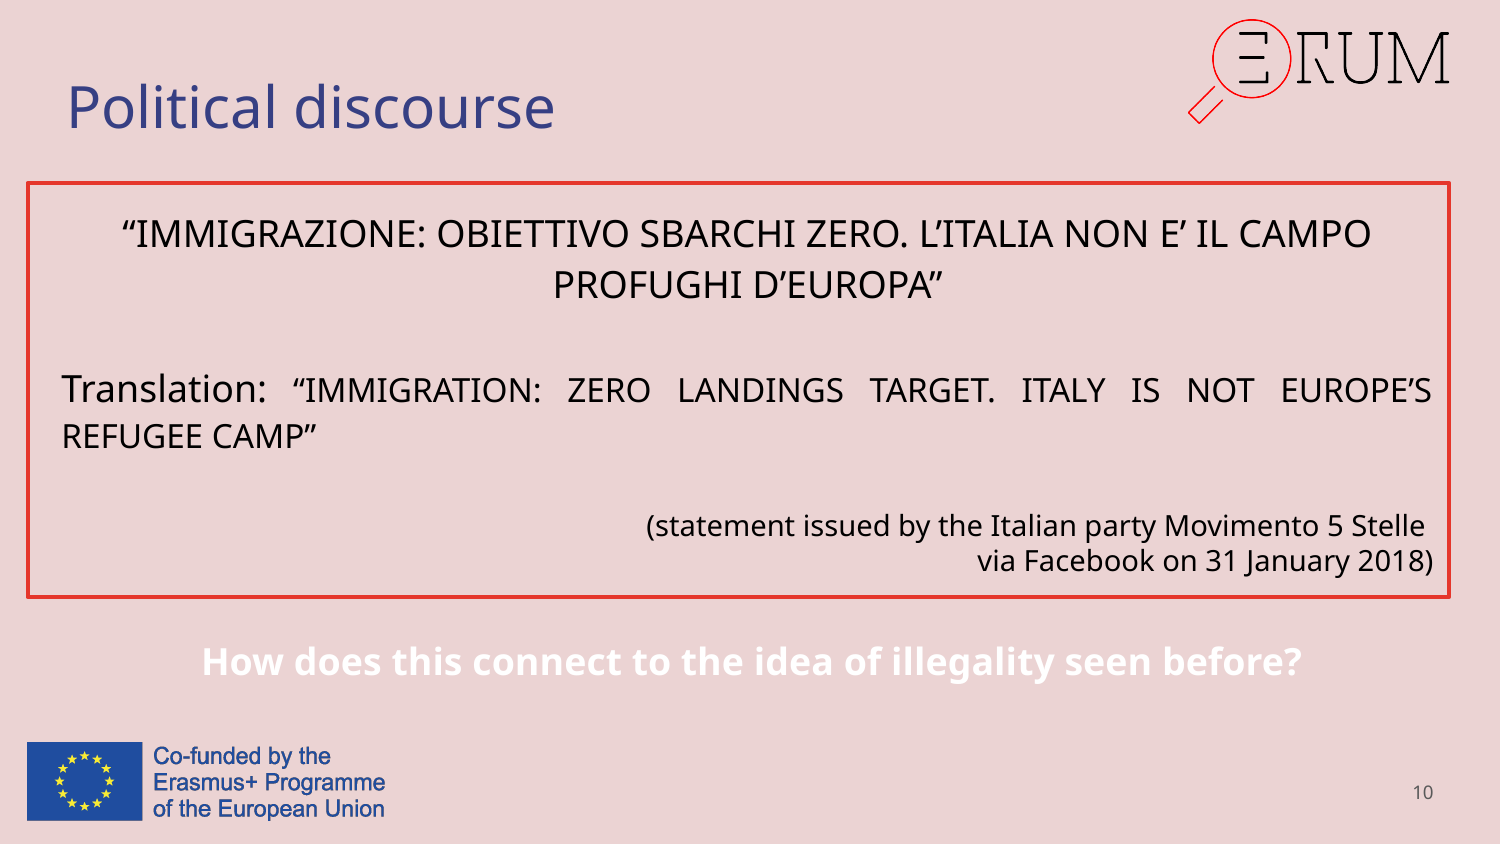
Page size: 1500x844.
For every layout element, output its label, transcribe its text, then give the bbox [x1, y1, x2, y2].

text_box How does this connect to the idea of illegality seen before? [55, 630, 1449, 691]
picture [1136, 0, 1500, 137]
list “IMMIGRAZIONE: OBIETTIVO SBARCHI ZERO. L’ITALIA NON E’ IL CAMPO PROFUGHI D’EUROPA” Translation: “IMMIGRATION: ZERO LANDINGS TARGET. ITALY IS NOT EUROPE’S REFUGEE CAMP” (statement issued by the Italian party Movimento 5 Stelle via Facebook on 31 January 2018) [27, 182, 1449, 598]
slide_number 10 [1358, 761, 1449, 826]
picture [27, 742, 385, 821]
title Political discourse [51, 55, 1168, 150]
